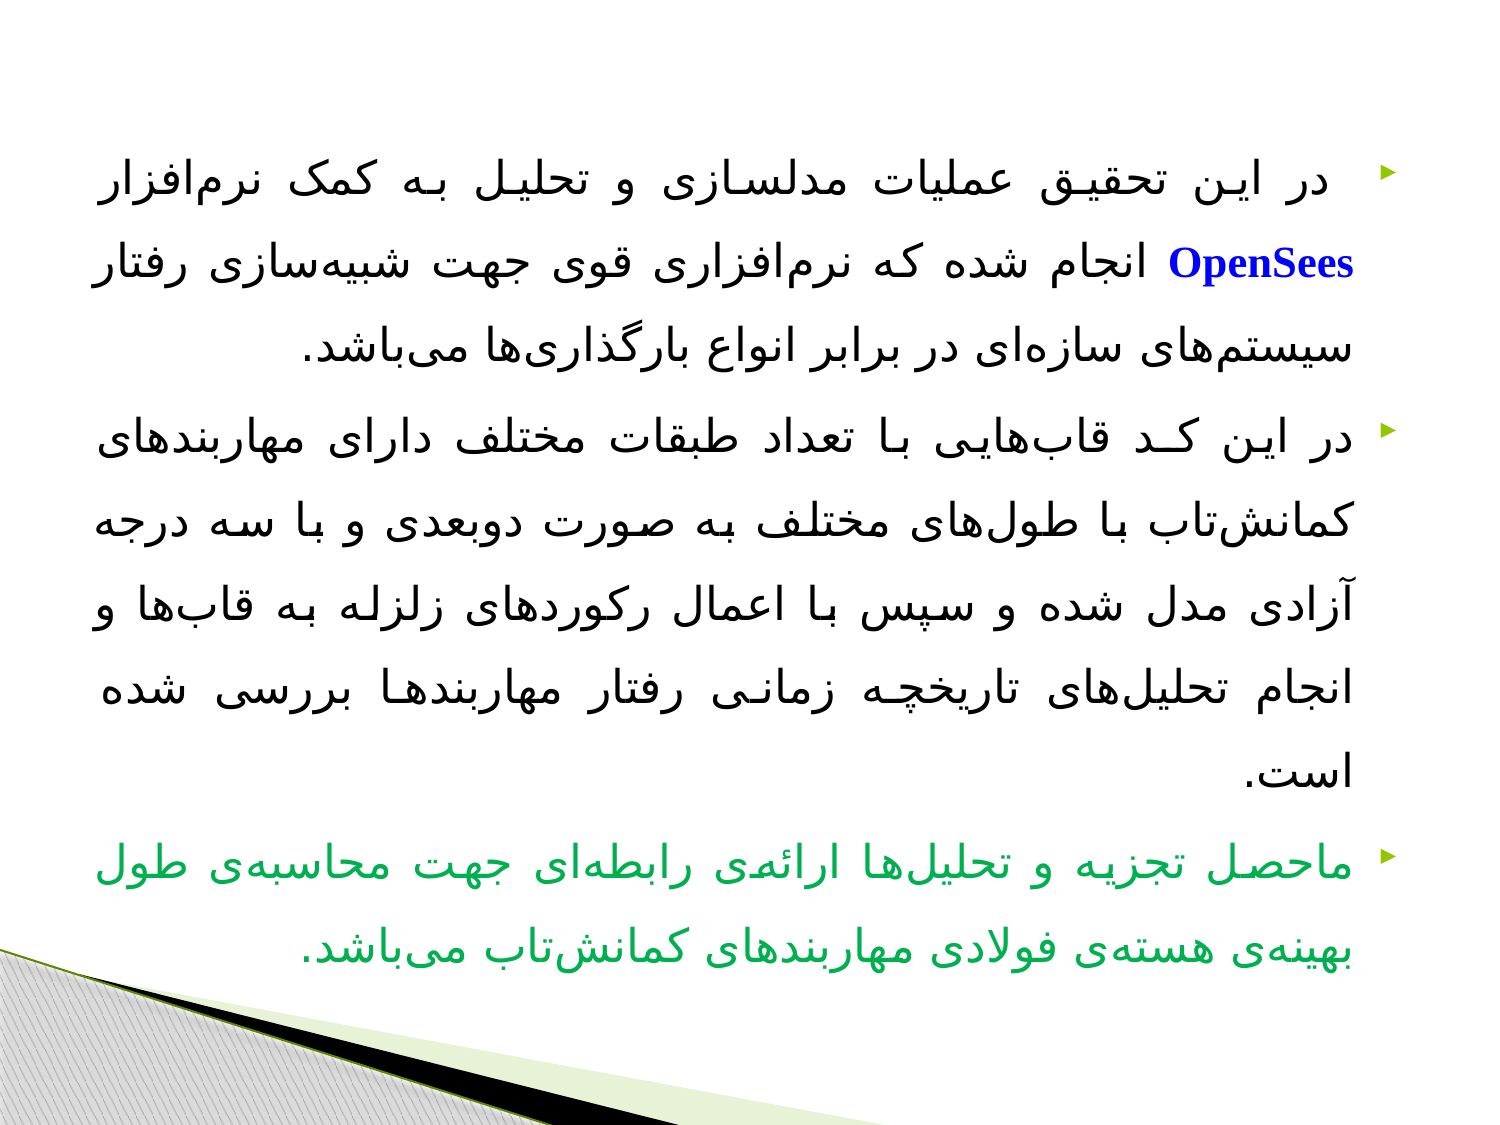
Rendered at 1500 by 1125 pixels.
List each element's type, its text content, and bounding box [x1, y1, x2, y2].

list در این تحقیق عملیات مدلسازی و تحلیل به کمک نرم‌افزار OpenSees انجام شده که نرم‌افزاری قوی جهت شبیه‌سازی رفتار سیستم‌های سازه‌ای در برابر انواع بارگذاری‌ها می‌باشد. در این کـد قاب‌هایی با تعداد طبقات مختلف دارای مهاربندهای کمانش‌تاب با طول‌های مختلف به صورت دوبعدی و با سه درجه آزادی مدل شده و سپس با اعمال رکوردهای زلزله به قاب‌ها و انجام تحلیل‌های تاریخچه زمانی رفتار مهاربندها بررسی شده است. ماحصل تجزیه و تحلیل‌ها ارائه‌ی رابطه‌ای جهت محاسبه‌ی طول بهینه‌ی هسته‌ی فولادی مهاربندهای کمانش‌تاب می‌باشد. [75, 112, 1425, 986]
